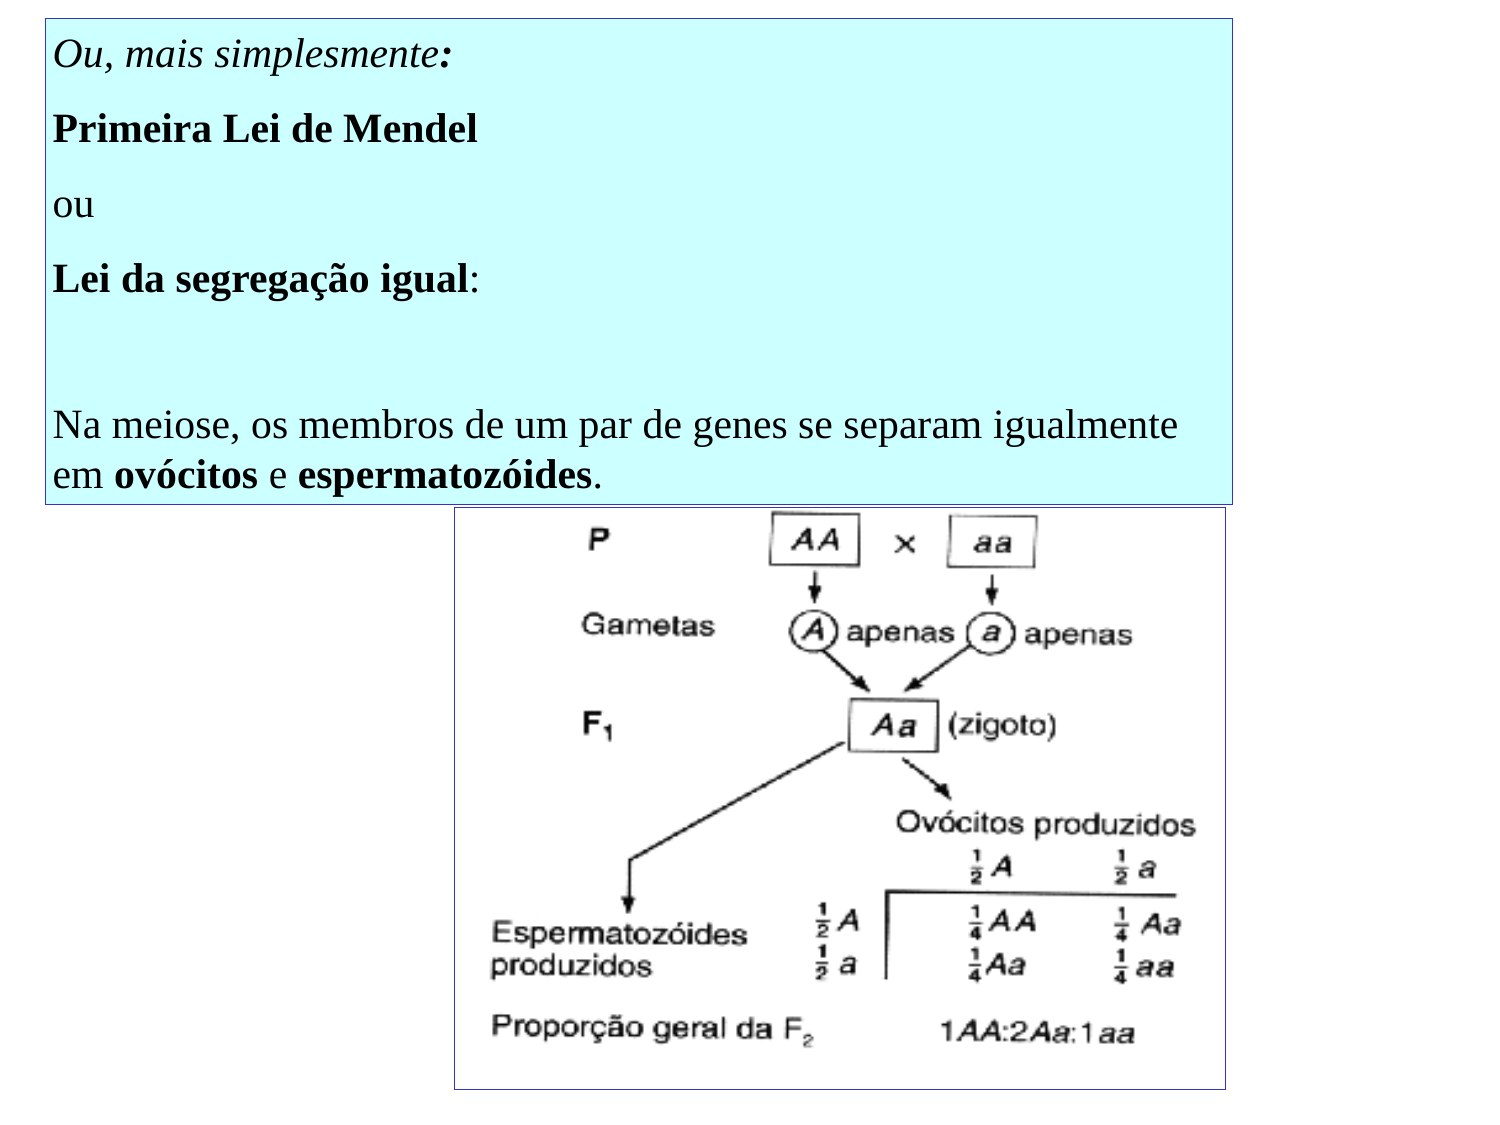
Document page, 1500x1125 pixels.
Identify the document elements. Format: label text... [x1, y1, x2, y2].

picture [453, 507, 1226, 1091]
text_box Ou, mais simplesmente: Primeira Lei de Mendel ou Lei da segregação igual: Na meiose, os membros de um par de genes se separam igualmente em ovócitos e espermatozóides. [45, 18, 1233, 505]
